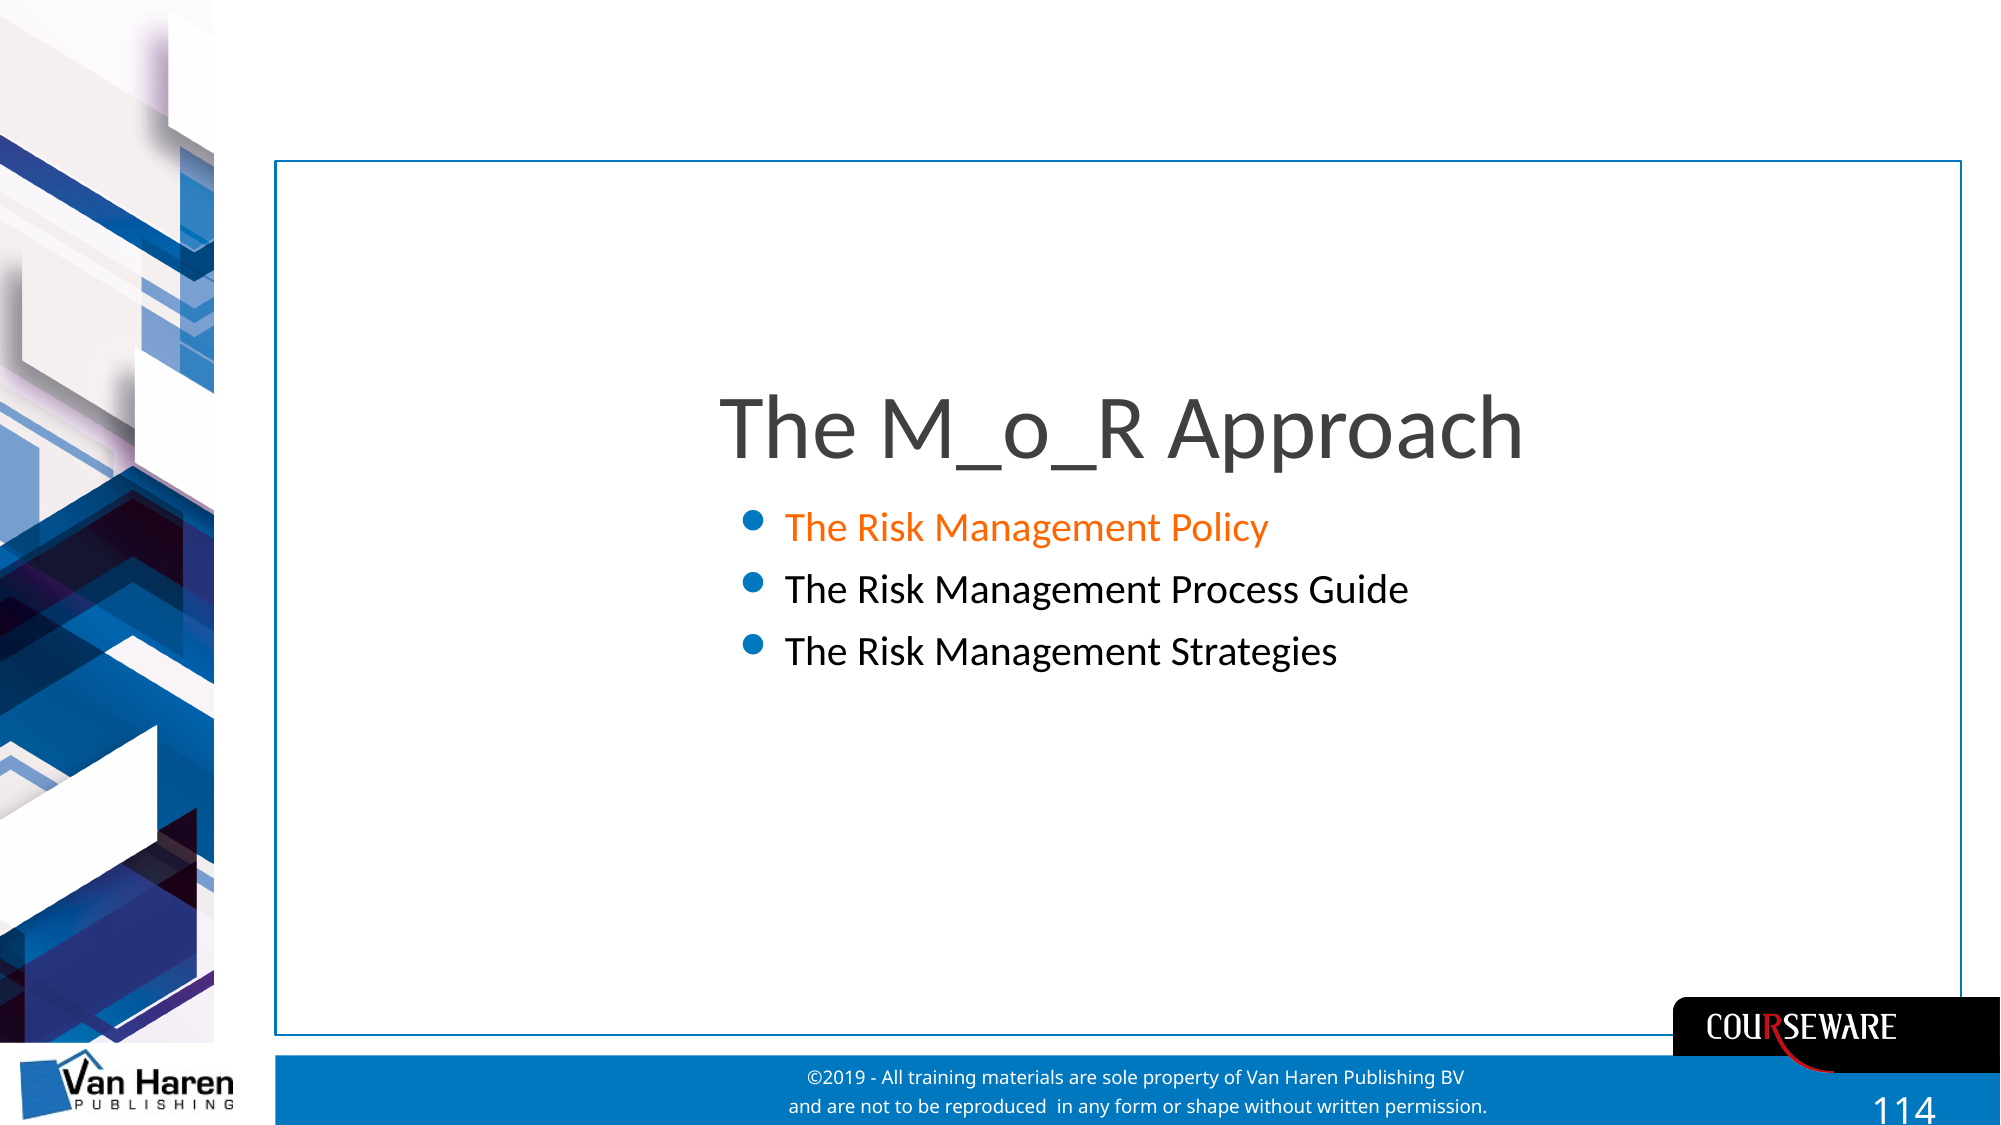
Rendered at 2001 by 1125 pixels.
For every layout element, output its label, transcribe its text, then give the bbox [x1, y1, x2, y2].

list The Risk Management Policy The Risk Management Process Guide The Risk Management Strategies [725, 492, 2000, 868]
title The M_o_R Approach [302, 250, 1944, 493]
picture [0, 0, 214, 1043]
picture [20, 1049, 233, 1120]
picture [1673, 997, 2000, 1073]
